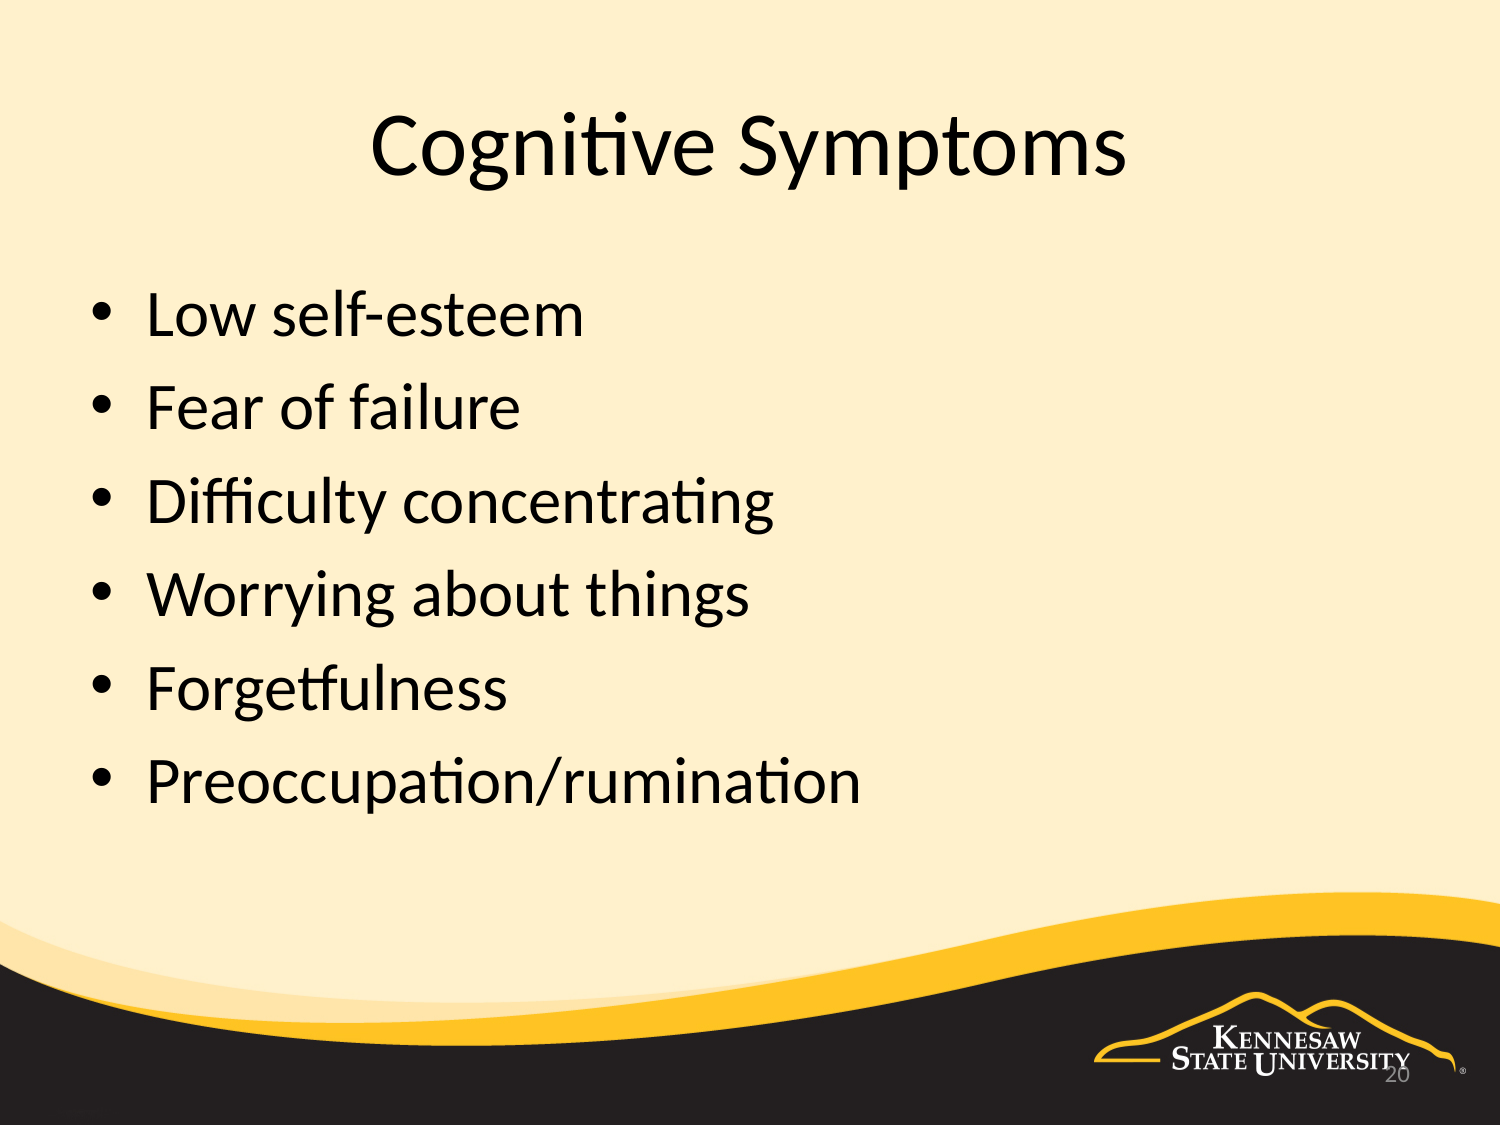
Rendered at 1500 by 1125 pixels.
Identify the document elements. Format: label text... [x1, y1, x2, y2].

slide_number 20 [1074, 1042, 1425, 1103]
title Cognitive Symptoms [75, 45, 1425, 233]
list Low self-esteem Fear of failure Difficulty concentrating Worrying about things Forgetfulness Preoccupation/rumination [75, 262, 1425, 1005]
picture [0, 0, 1500, 1125]
